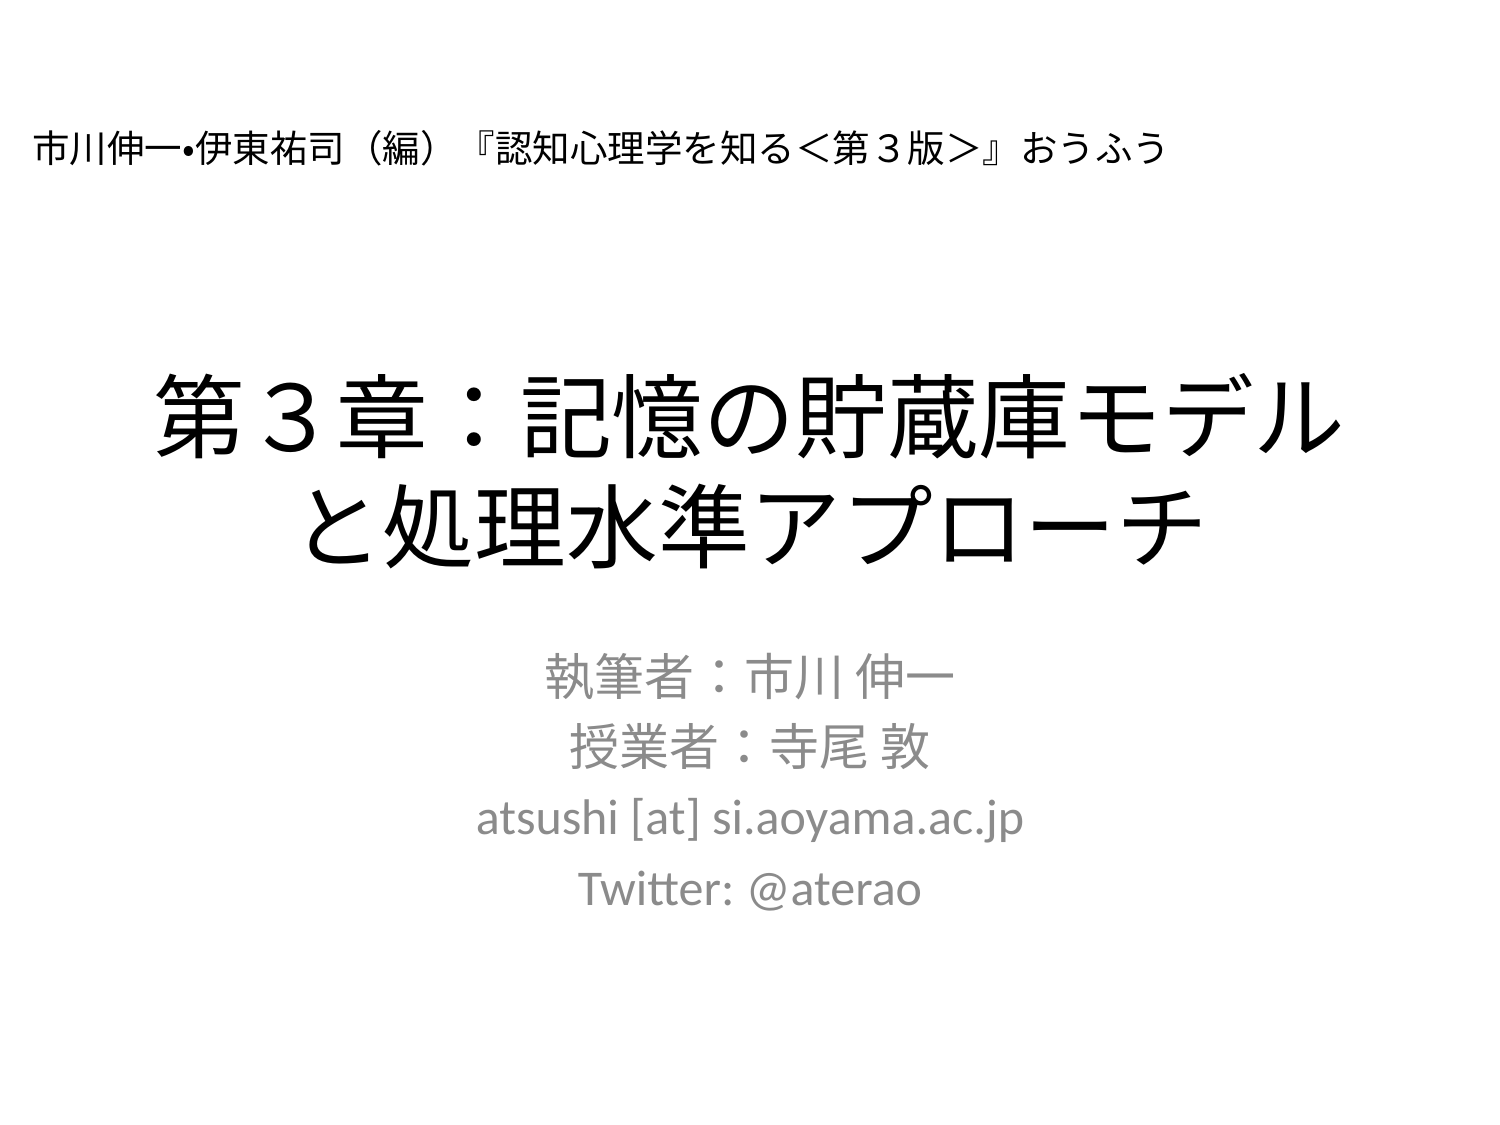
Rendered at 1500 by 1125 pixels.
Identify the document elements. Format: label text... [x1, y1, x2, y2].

subtitle 執筆者：市川 伸一 授業者：寺尾 敦 atsushi [at] si.aoyama.ac.jp Twitter: @aterao [225, 637, 1275, 925]
text_box 市川伸一・伊東祐司（編）『認知心理学を知る＜第３版＞』おうふう [17, 117, 1186, 177]
title 第３章：記憶の貯蔵庫モデルと処理水準アプローチ [112, 349, 1388, 591]
